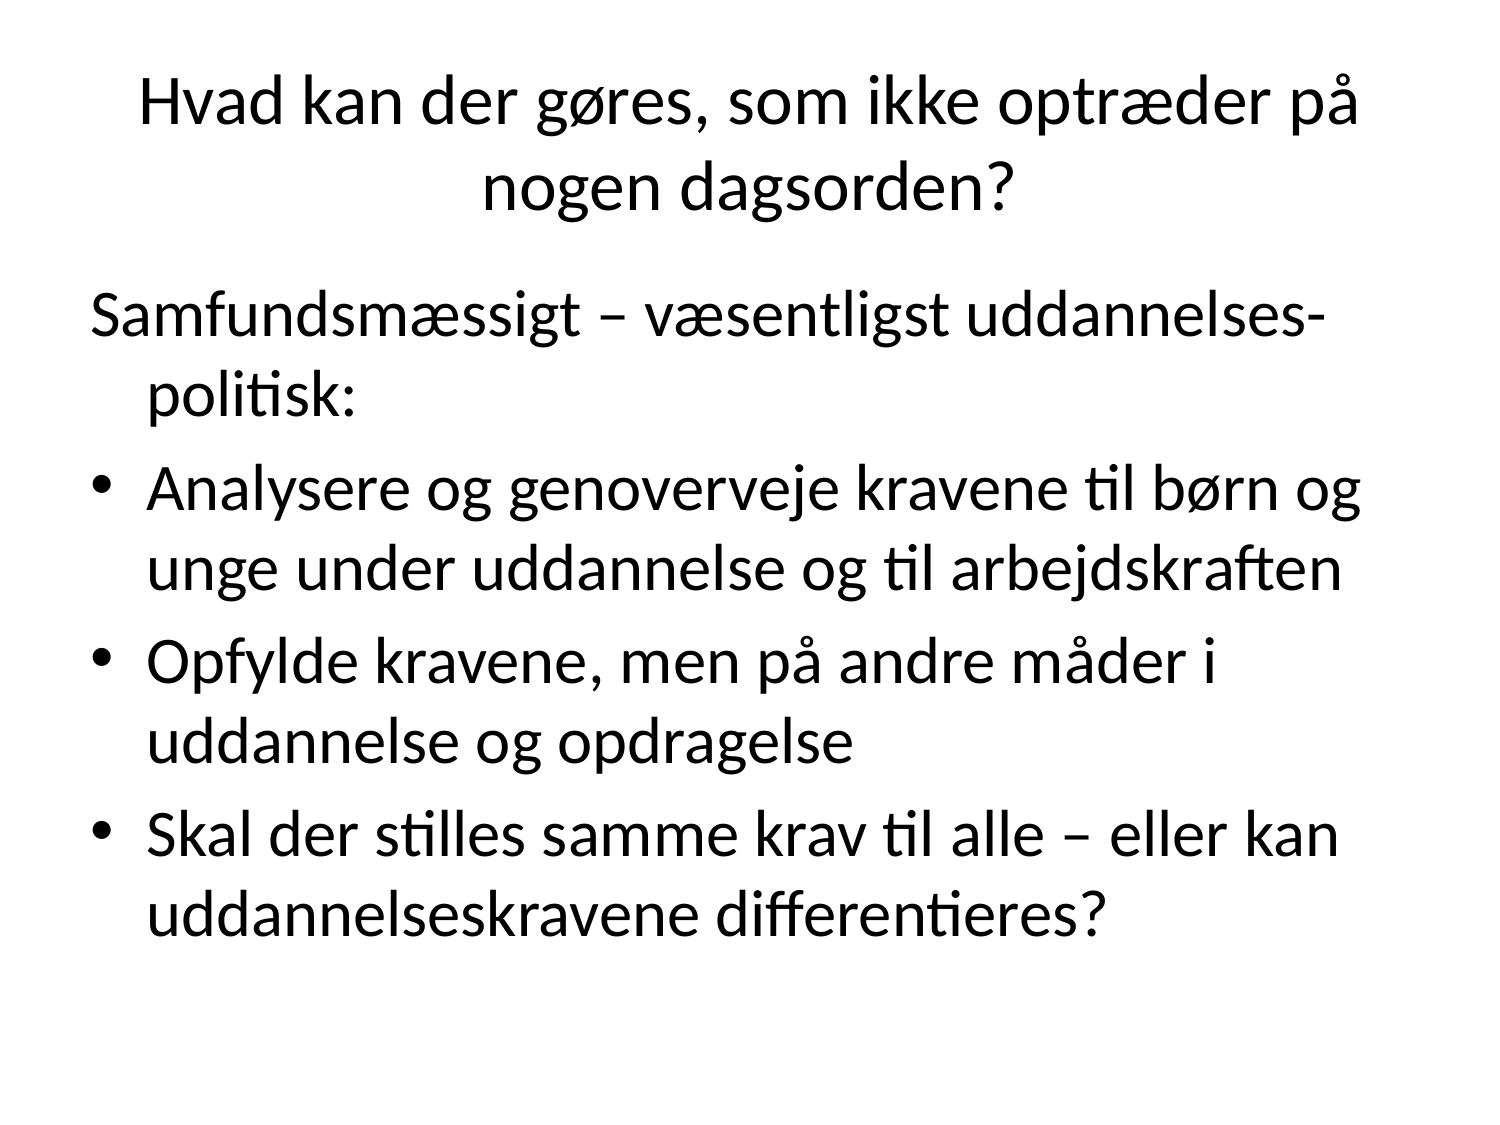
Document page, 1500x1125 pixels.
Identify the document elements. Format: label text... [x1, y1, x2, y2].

title Hvad kan der gøres, som ikke optræder på nogen dagsorden? [75, 45, 1425, 233]
list Samfundsmæssigt – væsentligst uddannelses-politisk: Analysere og genoverveje kravene til børn og unge under uddannelse og til arbejdskraften Opfylde kravene, men på andre måder i uddannelse og opdragelse Skal der stilles samme krav til alle – eller kan uddannelseskravene differentieres? [75, 262, 1425, 1005]
